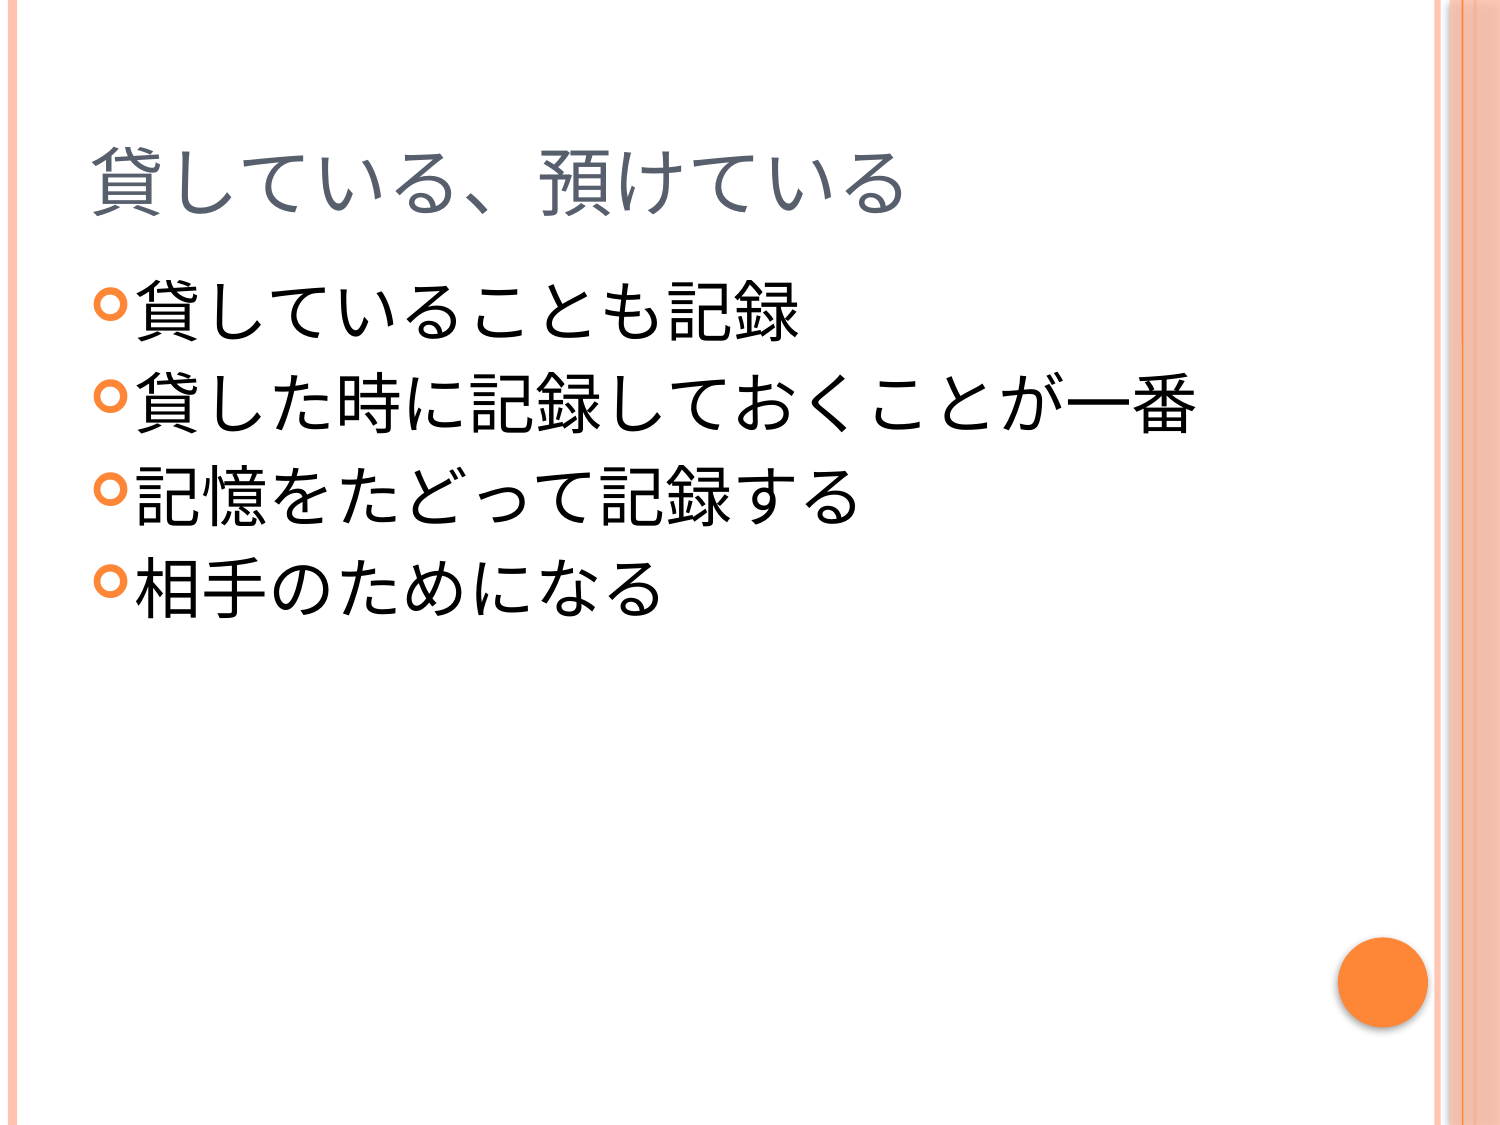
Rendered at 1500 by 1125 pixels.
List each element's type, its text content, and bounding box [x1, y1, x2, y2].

list 貸していることも記録 貸した時に記録しておくことが一番 記憶をたどって記録する 相手のためになる [75, 262, 1300, 1062]
title 貸している、預けている [75, 45, 1300, 233]
